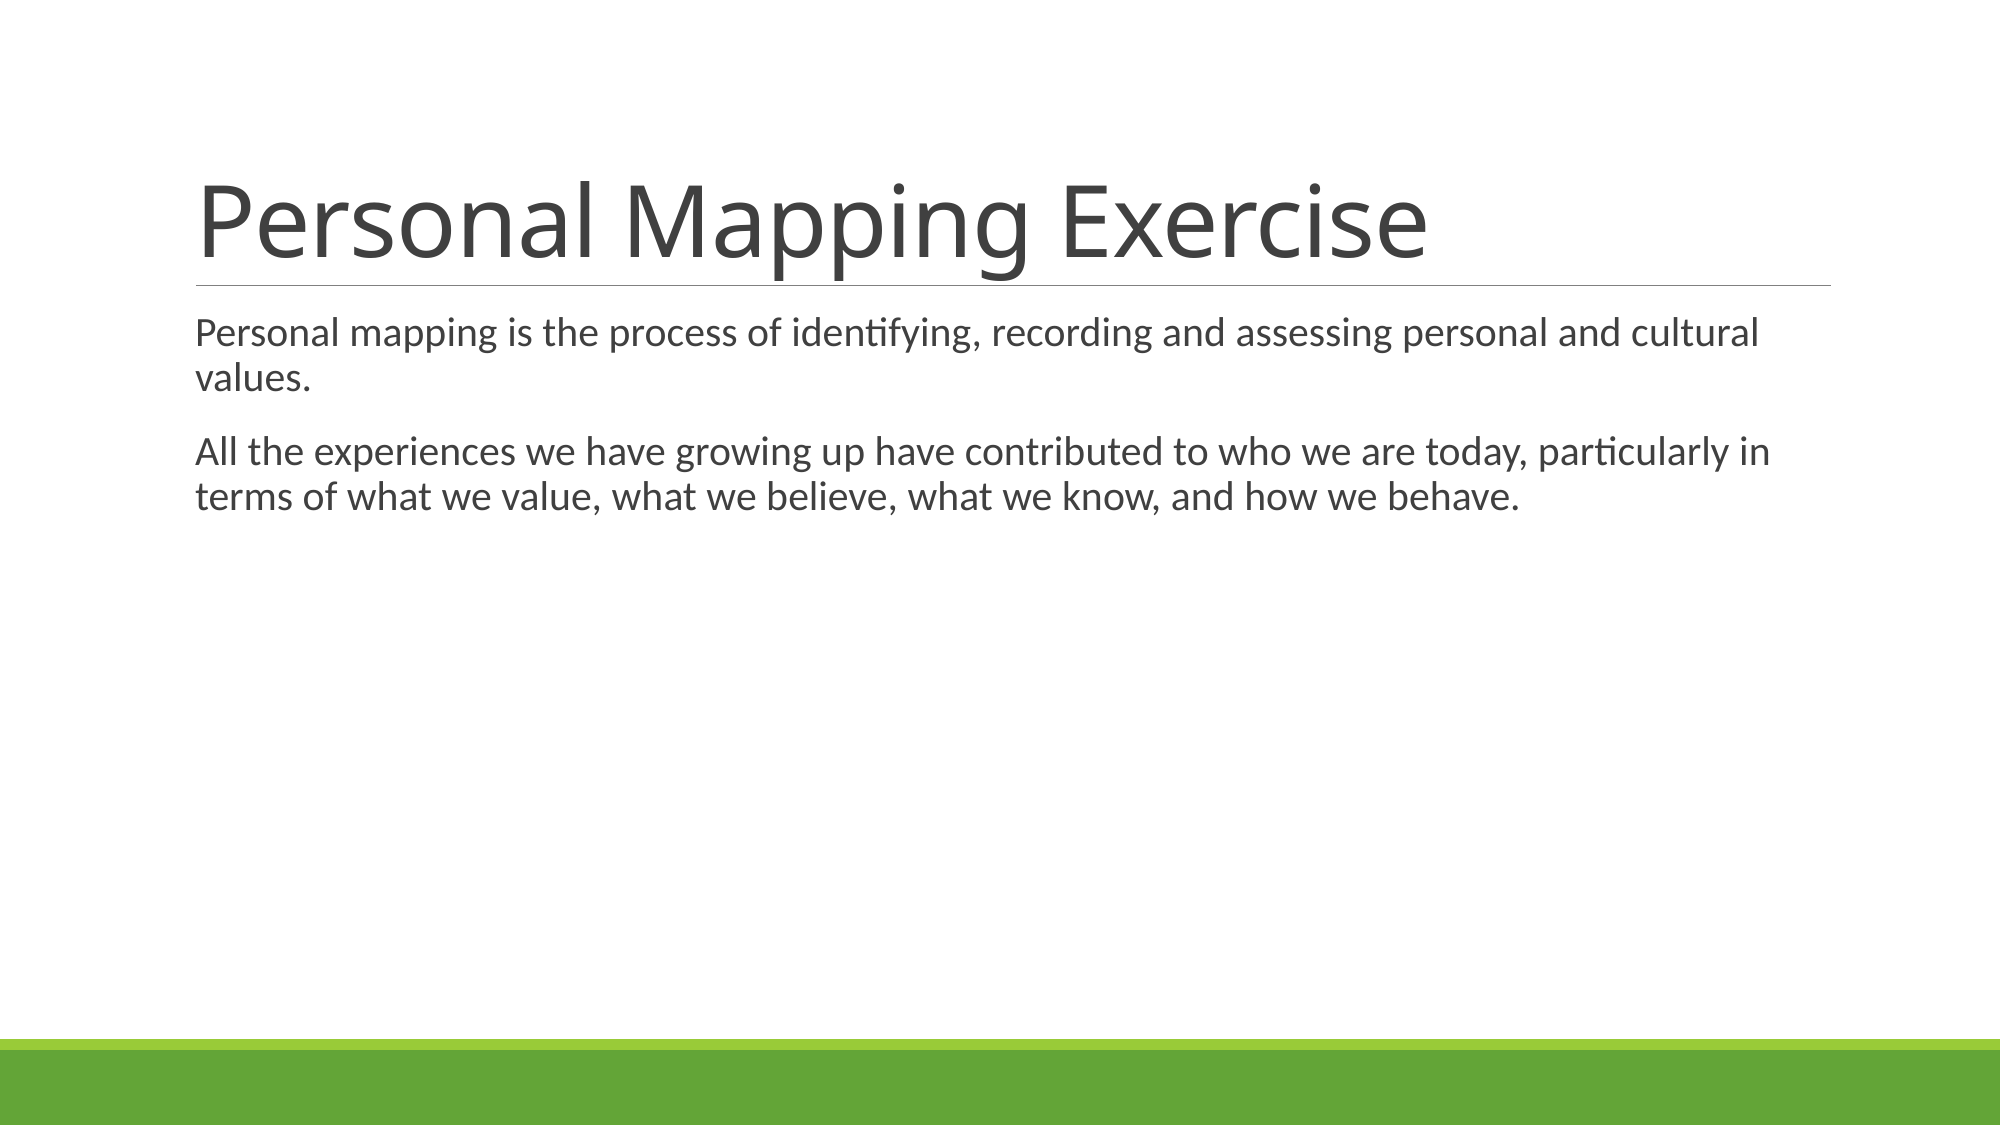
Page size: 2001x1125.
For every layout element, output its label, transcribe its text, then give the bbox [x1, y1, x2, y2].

list Personal mapping is the process of identifying, recording and assessing personal and cultural values. All the experiences we have growing up have contributed to who we are today, particularly in terms of what we value, what we believe, what we know, and how we behave. [180, 302, 1830, 963]
title Personal Mapping Exercise [180, 47, 1830, 285]
